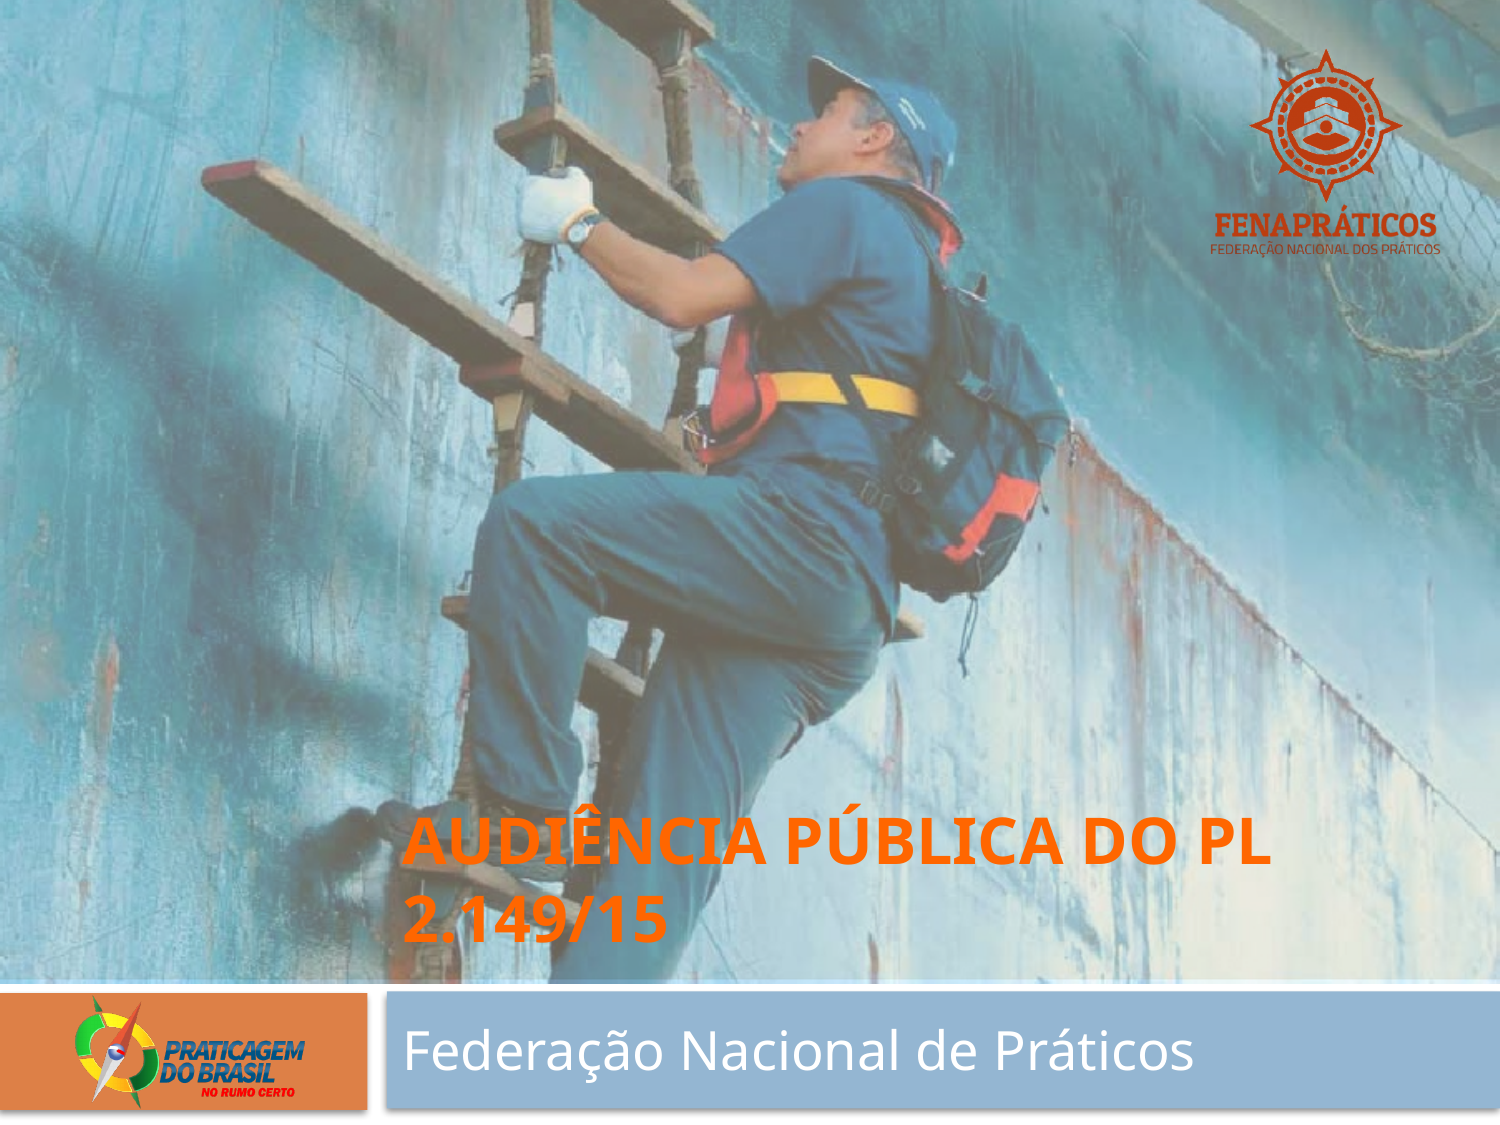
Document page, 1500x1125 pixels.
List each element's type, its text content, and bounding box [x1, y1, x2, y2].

picture [0, 0, 1500, 984]
picture [74, 995, 305, 1109]
subtitle Federação Nacional de Práticos [387, 994, 1488, 1105]
